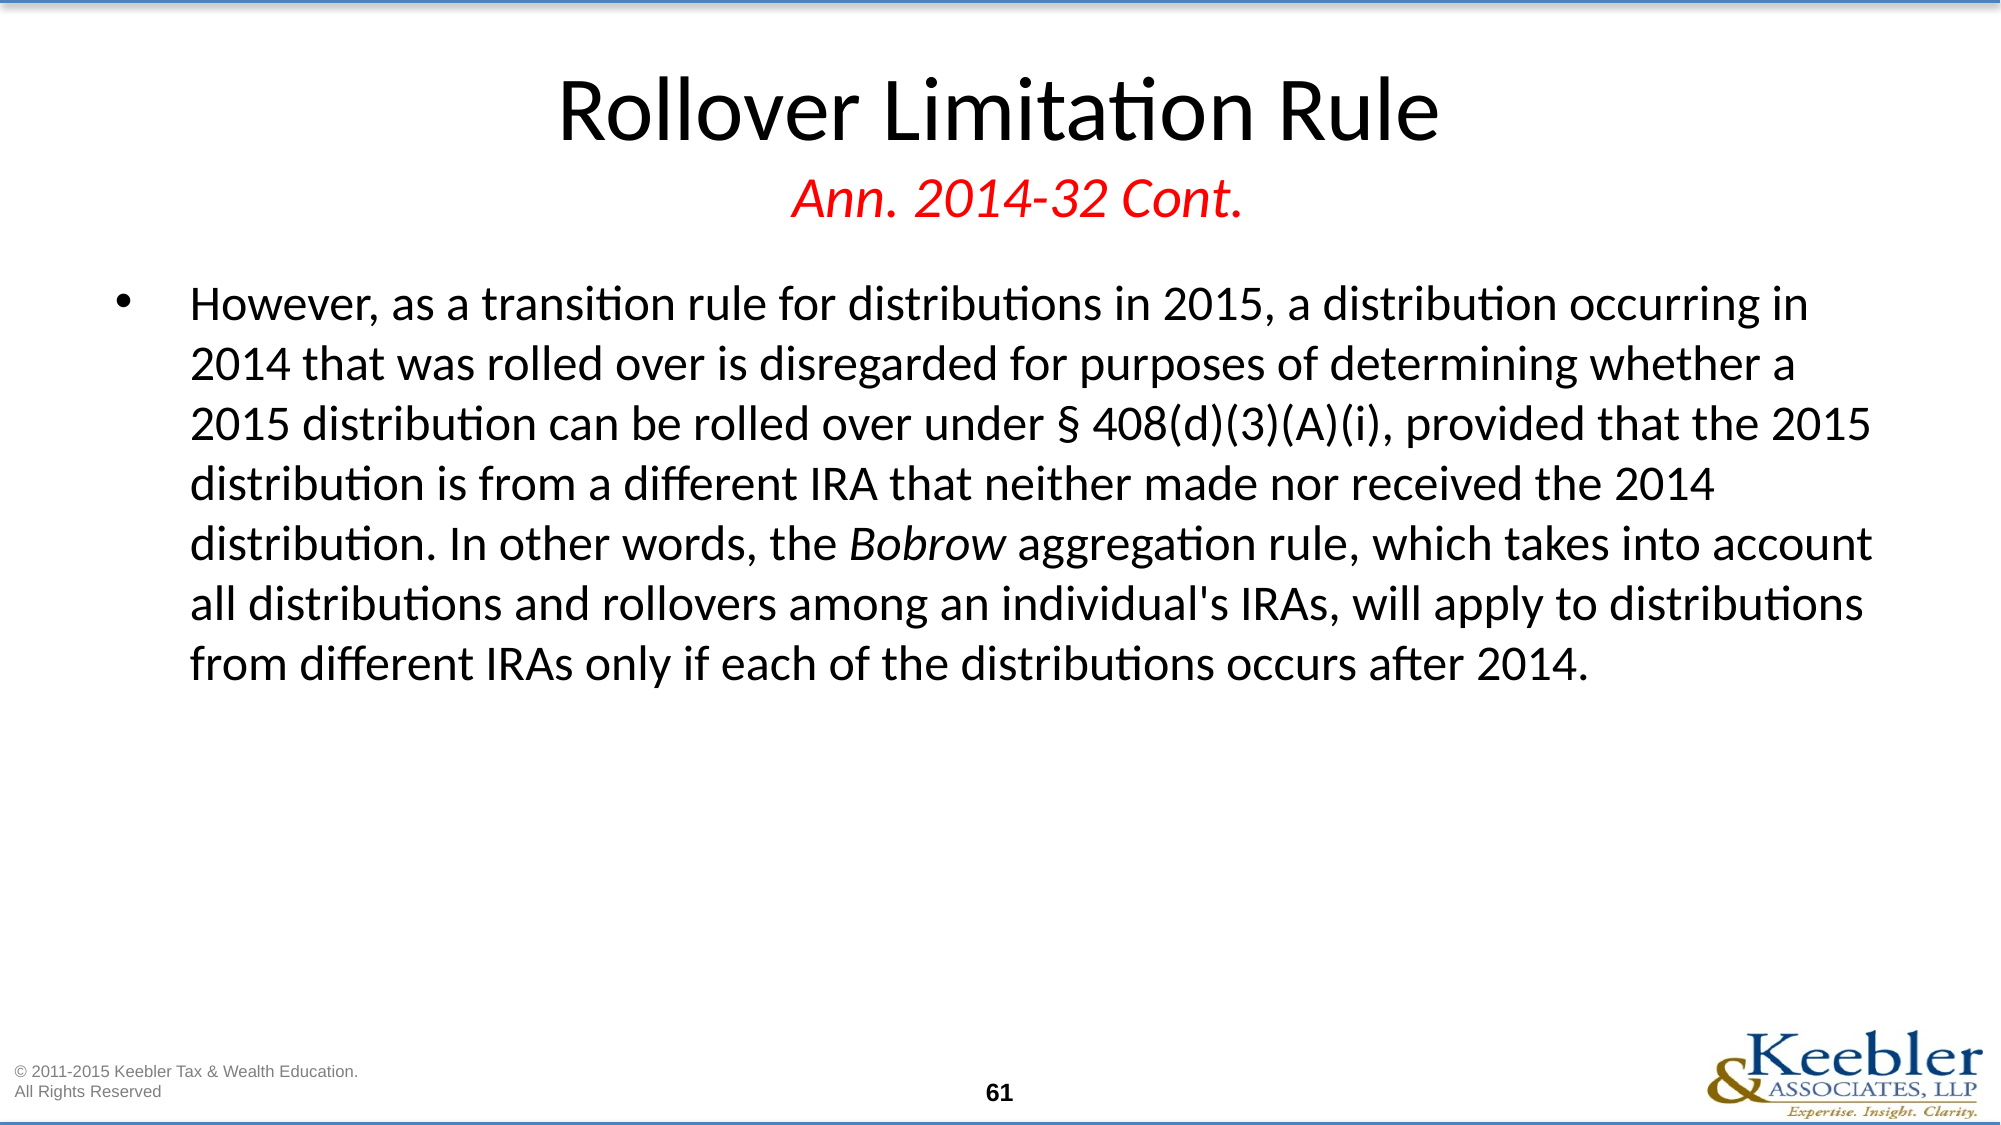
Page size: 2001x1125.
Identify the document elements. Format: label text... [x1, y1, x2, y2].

list However, as a transition rule for distributions in 2015, a distribution occurring in 2014 that was rolled over is disregarded for purposes of determining whether a 2015 distribution can be rolled over under § 408(d)(3)(A)(i), provided that the 2015 distribution is from a different IRA that neither made nor received the 2014 distribution. In other words, the Bobrow aggregation rule, which takes into account all distributions and rollovers among an individual's IRAs, will apply to distributions from different IRAs only if each of the distributions occurs after 2014. [99, 262, 1900, 1005]
title Rollover Limitation Rule Ann. 2014-32 Cont. [99, 45, 1900, 233]
picture [1707, 1030, 1983, 1119]
